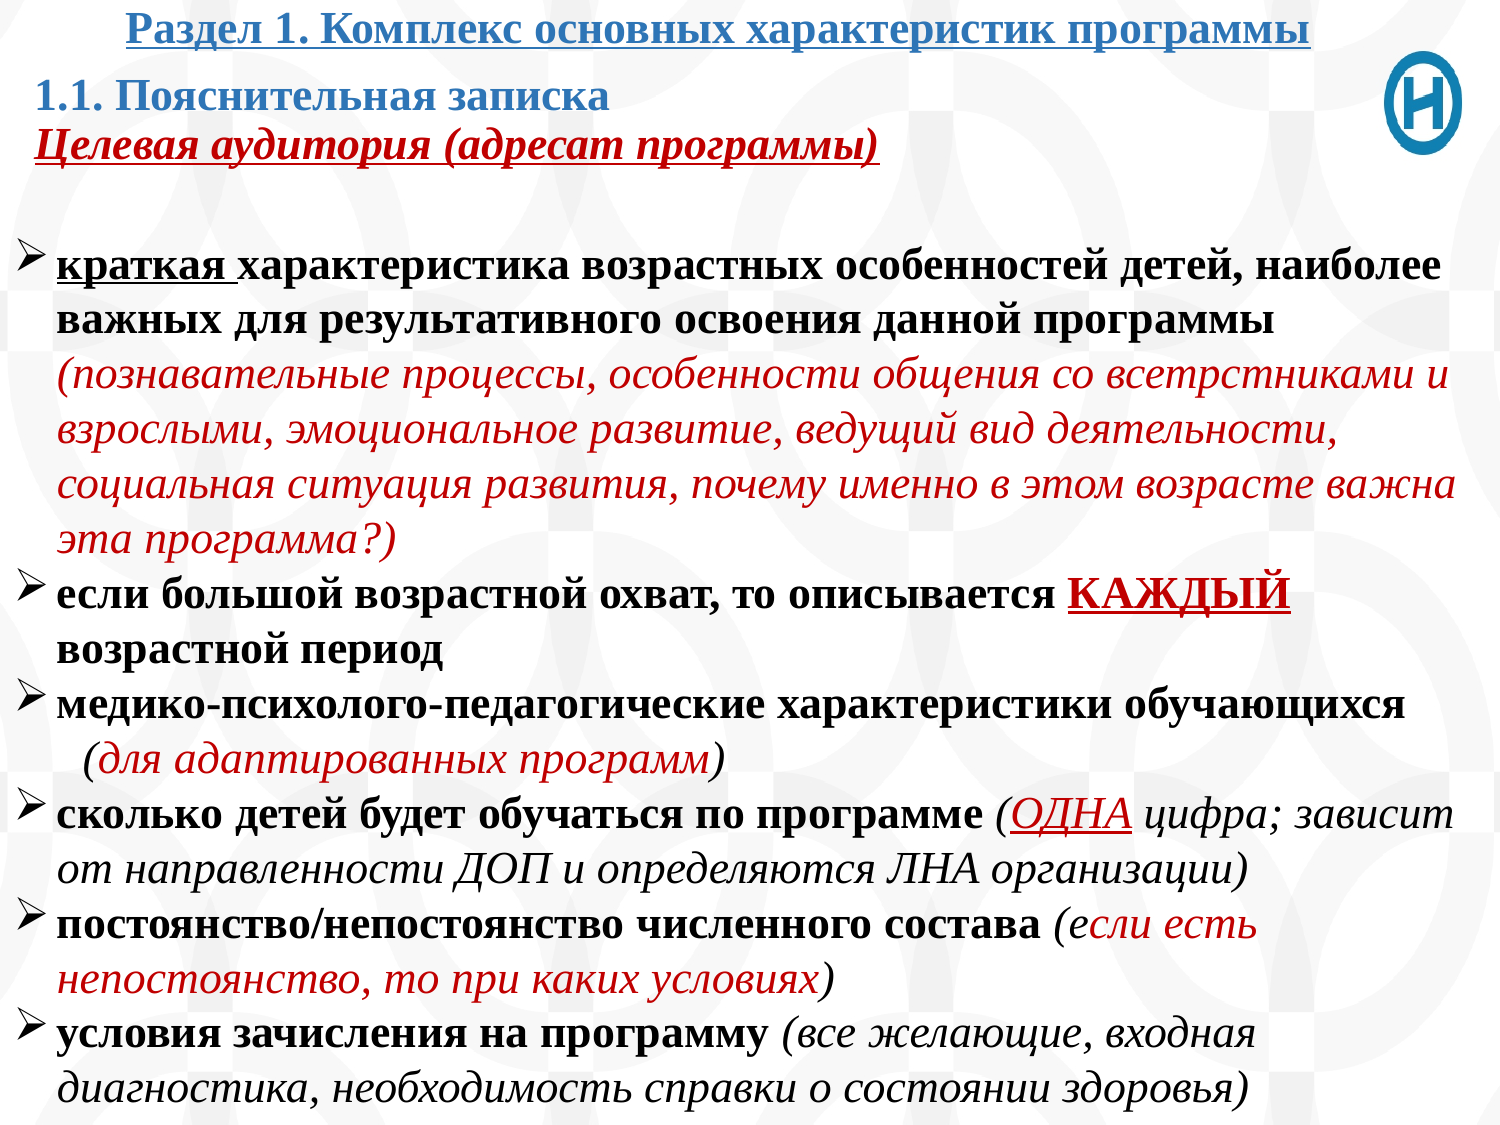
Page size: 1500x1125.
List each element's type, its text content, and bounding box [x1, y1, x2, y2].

text_box 1.1. Пояснительная записка Целевая аудитория (адресат программы) [23, 113, 1331, 168]
text_box Раздел 1. Комплекс основных характеристик программы [64, 24, 1372, 79]
list краткая характеристика возрастных особенностей детей, наиболее важных для результативного освоения данной программы (познавательные процессы, особенности общения со всетрстниками и взрослыми, эмоциональное развитие, ведущий вид деятельности, социальная ситуация развития, почему именно в этом возрасте важна эта программа?) если большой возрастной охват, то описывается КАЖДЫЙ возрастной период медико-психолого-педагогические характеристики обучающихся (для адаптированных программ) сколько детей будет обучаться по программе (ОДНА цифра; зависит от направленности ДОП и определяются ЛНА организации) постоянство/непостоянство численного состава (если есть непостоянство, то при каких условиях) условия зачисления на программу (все желающие, входная диагностика, необходимость справки о состоянии здоровья) [0, 225, 1499, 1125]
picture [0, 0, 1500, 1125]
